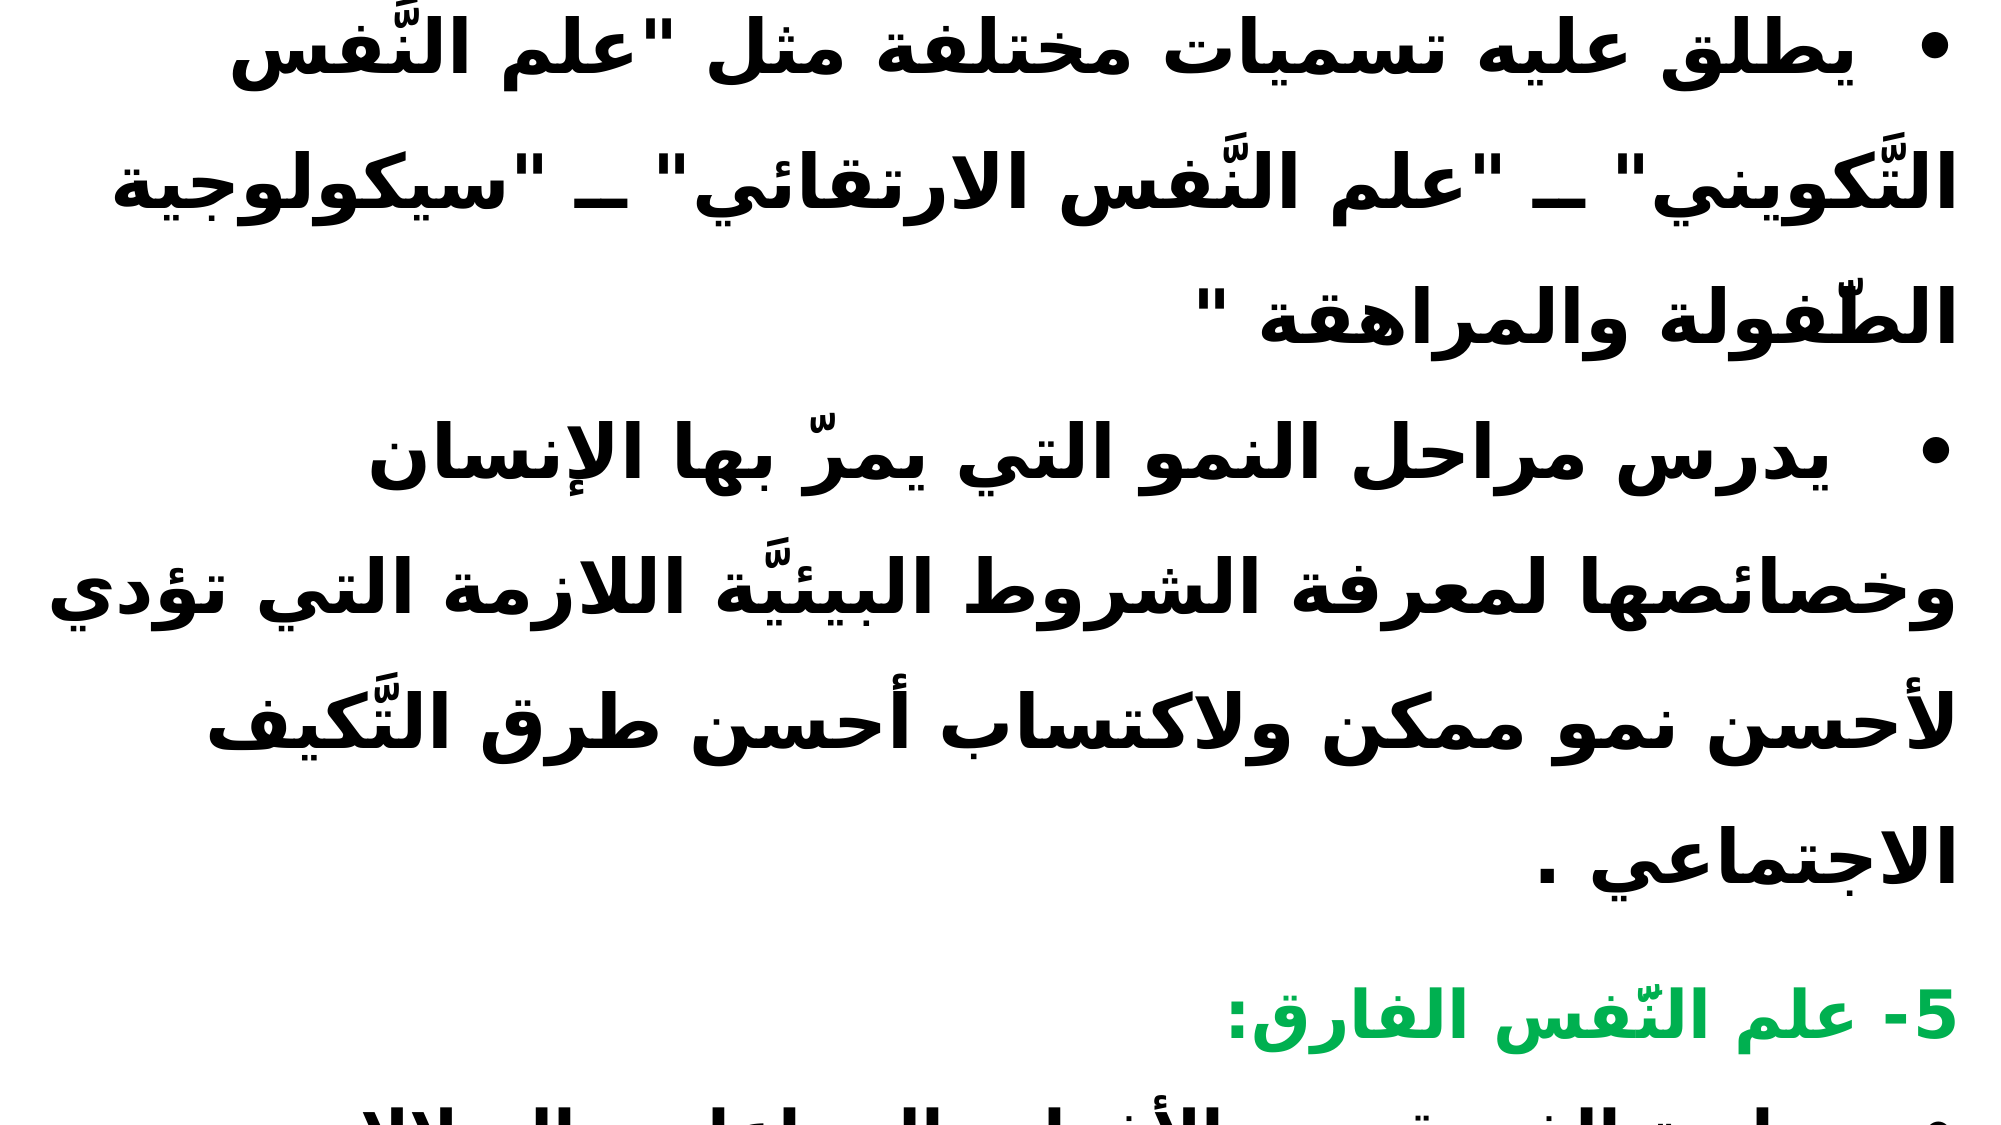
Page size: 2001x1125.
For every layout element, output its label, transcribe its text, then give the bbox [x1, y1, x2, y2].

title 4- علم نفس النُّمو: • يطلق عليه تسميات مختلفة مثل "علم النَّفس التَّكويني" ــ "علم النَّفس الارتقائي" ــ "سيكولوجية الطّفولة والمراهقة " • يدرس مراحل النمو التي يمرّ بها الإنسان وخصائصها لمعرفة الشروط البيئيَّة اللازمة التي تؤدي لأحسن نمو ممكن ولاكتساب أحسن طرق التَّكيف الاجتماعي . 5- علم النَّفس الفارق: • دراسة الفروق بين الأفراد والجماعات والسلالات والجنسين : أسبابها – أثر كل من الوراثة والبيئة عليها. [0, 18, 1975, 1107]
